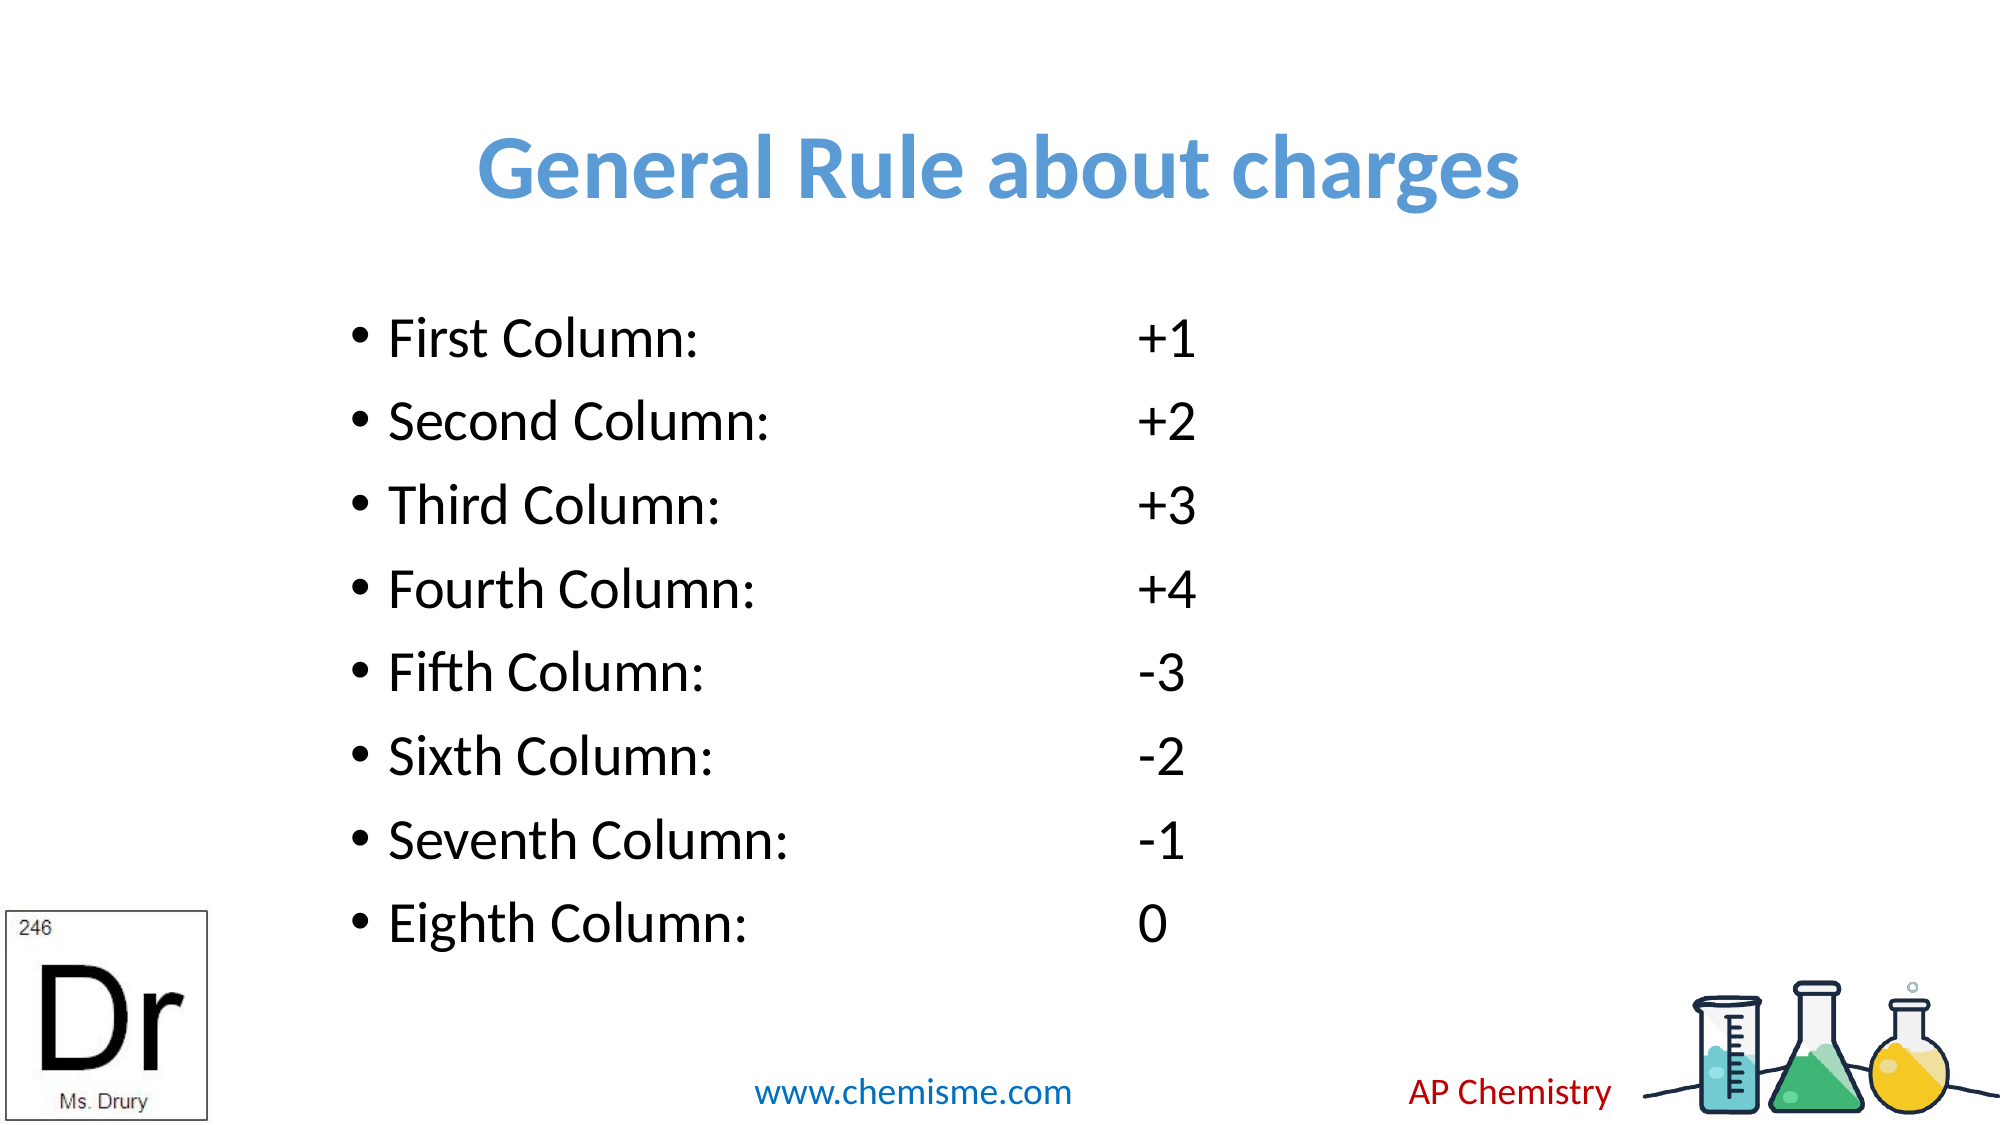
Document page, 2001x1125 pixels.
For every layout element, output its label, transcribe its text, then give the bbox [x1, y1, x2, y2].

picture [1602, 882, 2001, 1125]
list First Column: +1 Second Column: +2 Third Column: +3 Fourth Column: +4 Fifth Column: -3 Sixth Column: -2 Seventh Column: -1 Eighth Column: 0 [335, 299, 1863, 1014]
title General Rule about charges [137, 59, 1863, 278]
picture [0, 905, 212, 1125]
